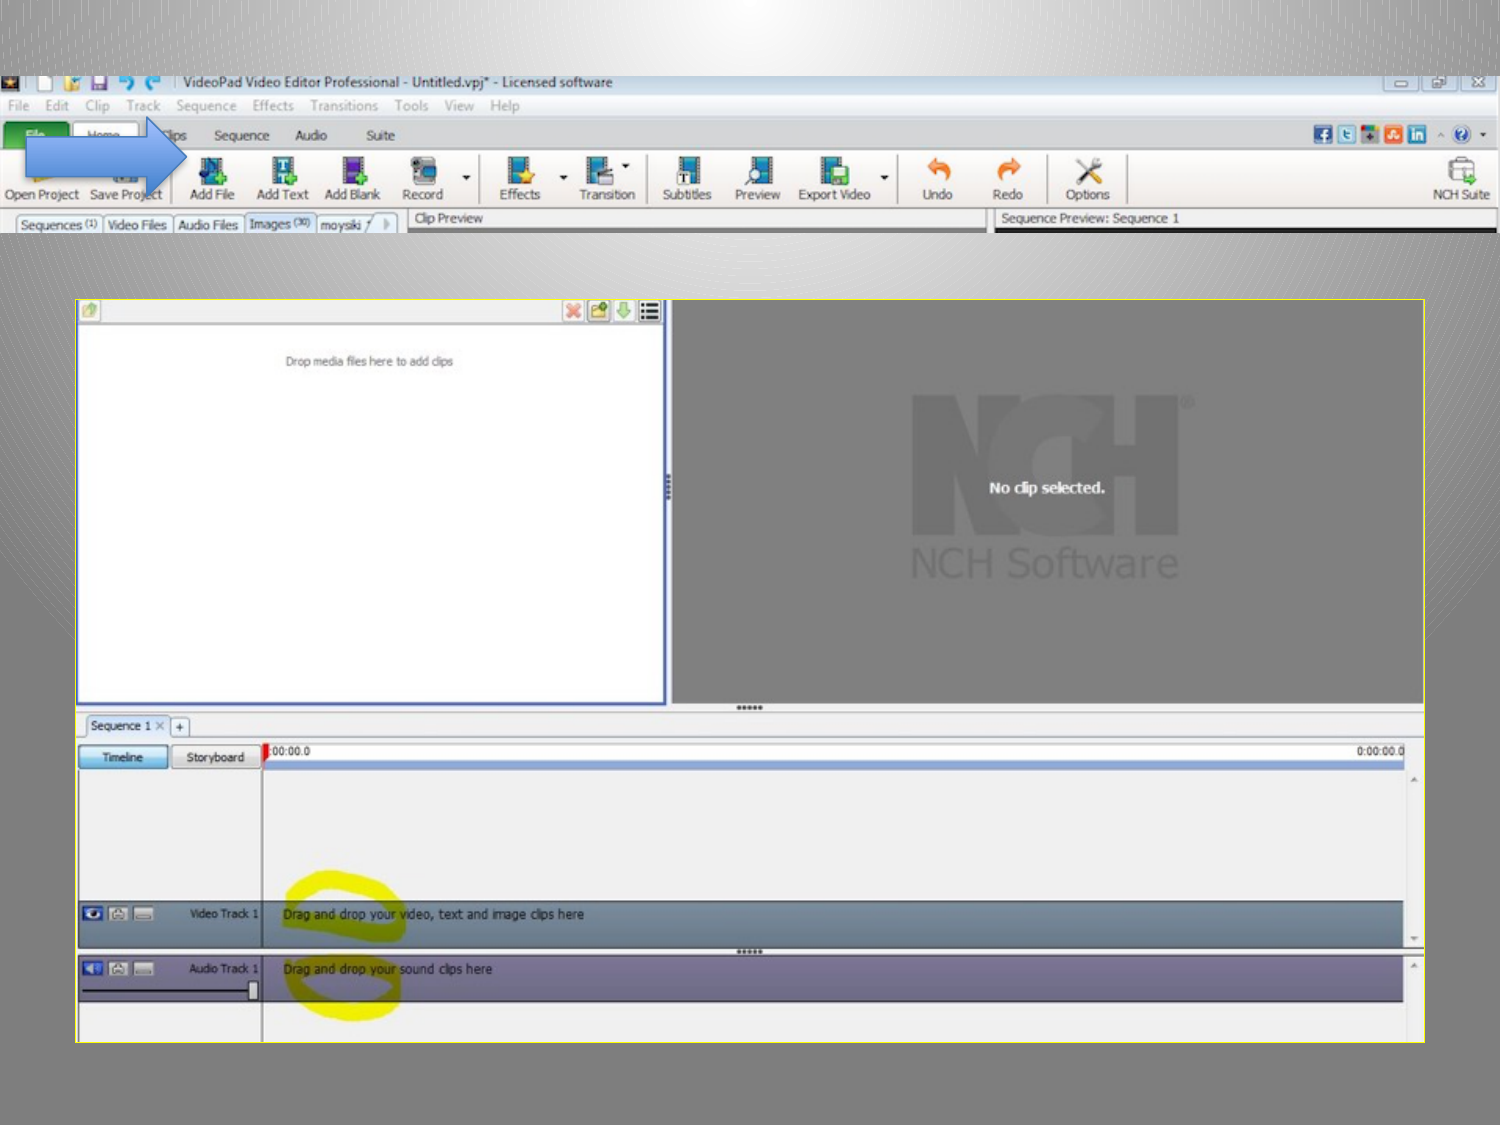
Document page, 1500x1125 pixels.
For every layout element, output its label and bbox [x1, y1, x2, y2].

picture [0, 76, 1500, 233]
list [74, 299, 1426, 1043]
